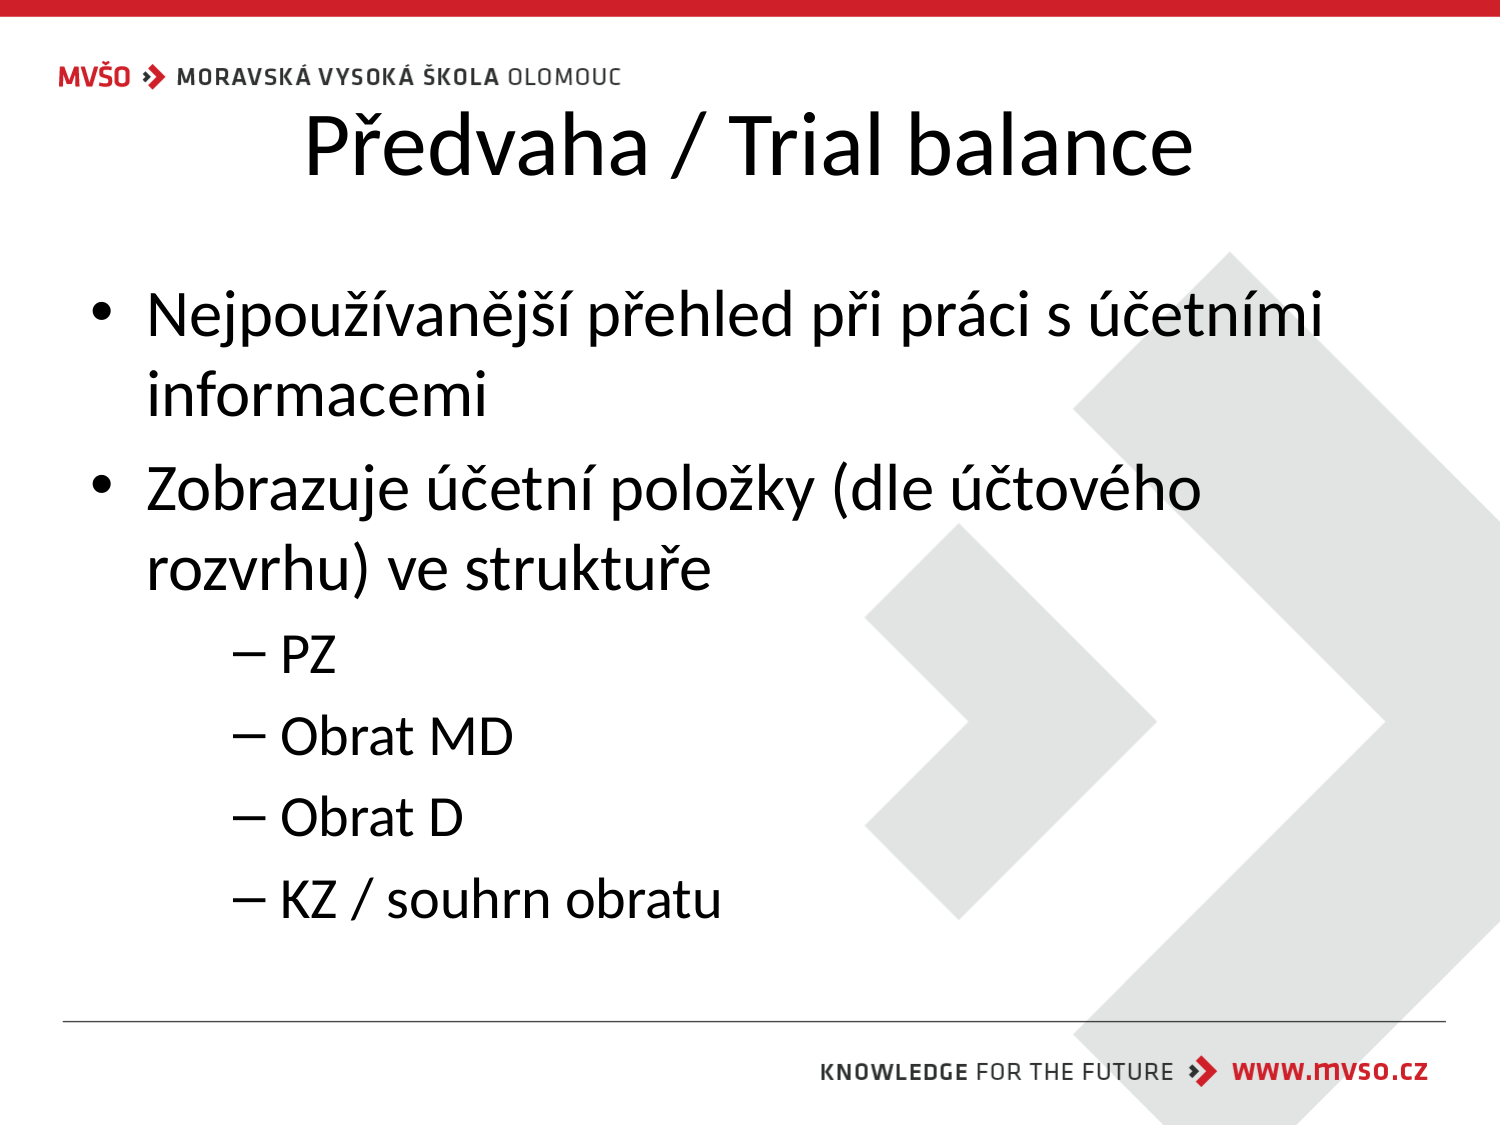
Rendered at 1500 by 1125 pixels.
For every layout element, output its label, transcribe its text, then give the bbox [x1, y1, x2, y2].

list Nejpoužívanější přehled při práci s účetními informacemi Zobrazuje účetní položky (dle účtového rozvrhu) ve struktuře PZ Obrat MD Obrat D KZ / souhrn obratu [75, 262, 1425, 1005]
title Předvaha / Trial balance [75, 45, 1425, 233]
picture [0, 0, 1500, 1125]
